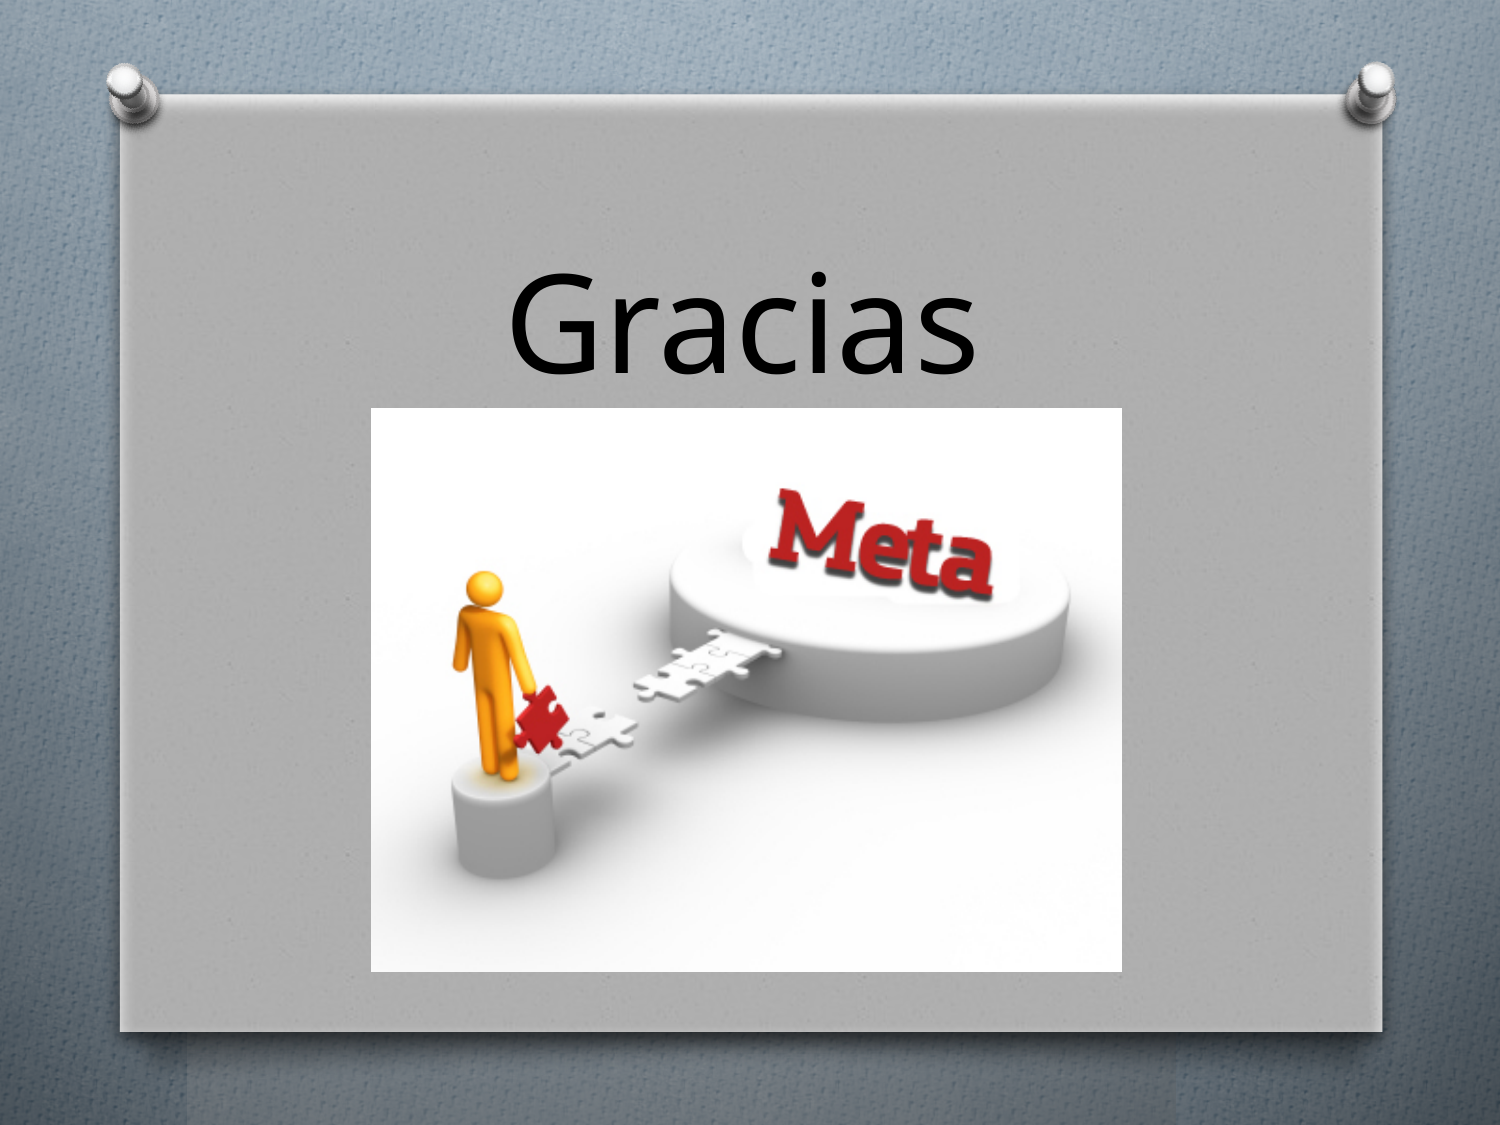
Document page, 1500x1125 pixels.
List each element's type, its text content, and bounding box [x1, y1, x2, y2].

title Gracias [171, 219, 1314, 418]
picture [1317, 35, 1439, 156]
picture [75, 29, 198, 153]
picture [371, 408, 1123, 972]
